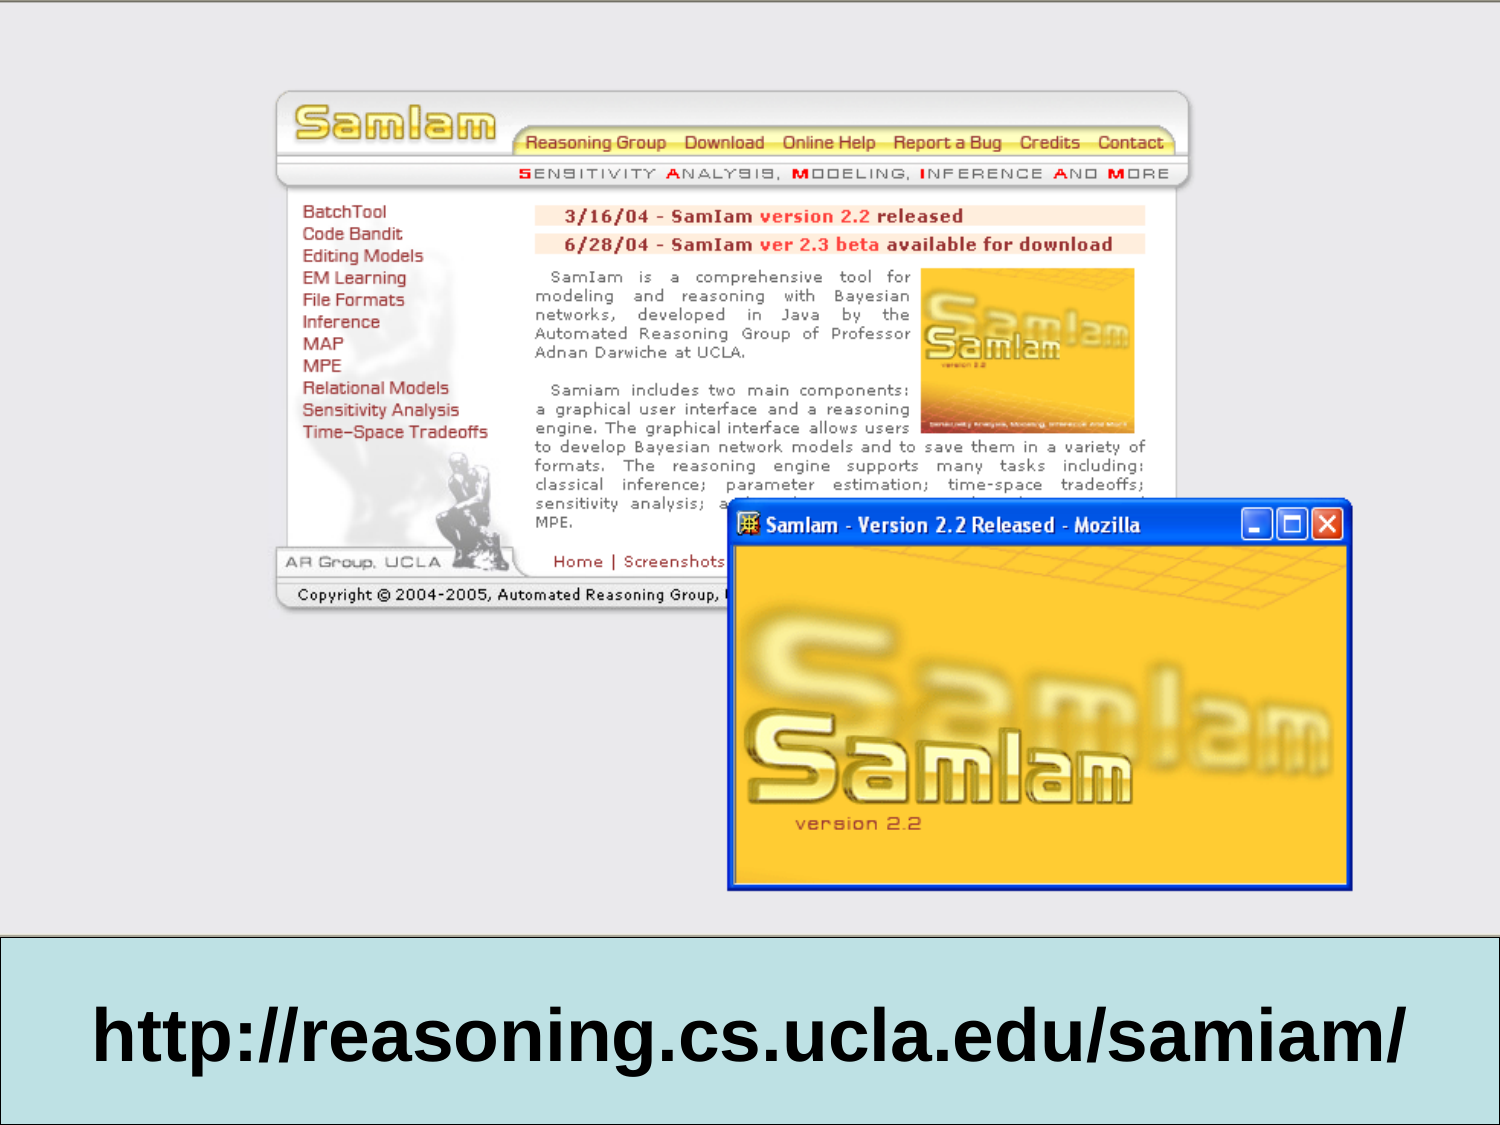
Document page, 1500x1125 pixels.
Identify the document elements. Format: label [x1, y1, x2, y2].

picture [0, 0, 1500, 1025]
text_box [0, 1025, 1500, 1125]
